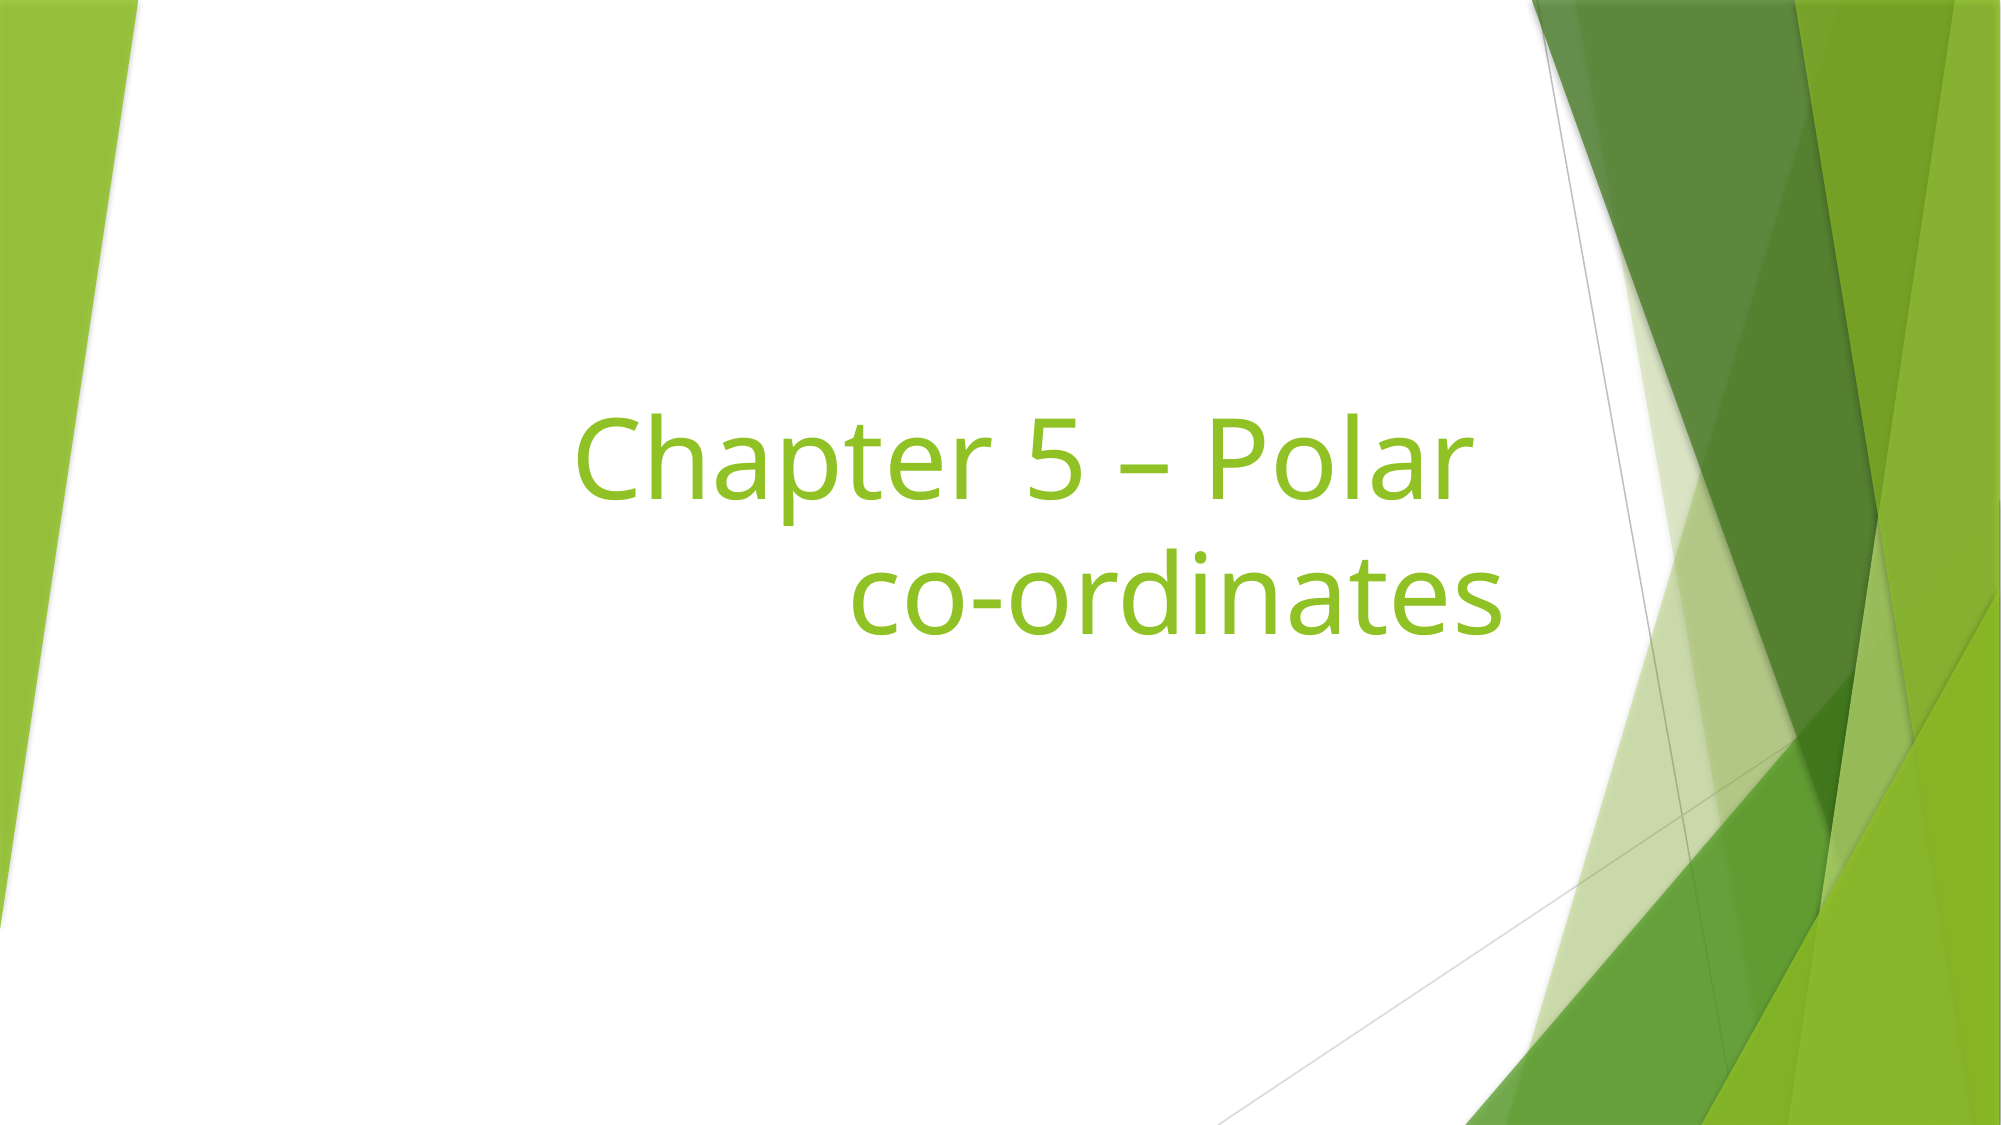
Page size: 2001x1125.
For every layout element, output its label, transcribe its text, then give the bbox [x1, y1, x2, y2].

title Chapter 5 – Polar co-ordinates [247, 394, 1522, 665]
